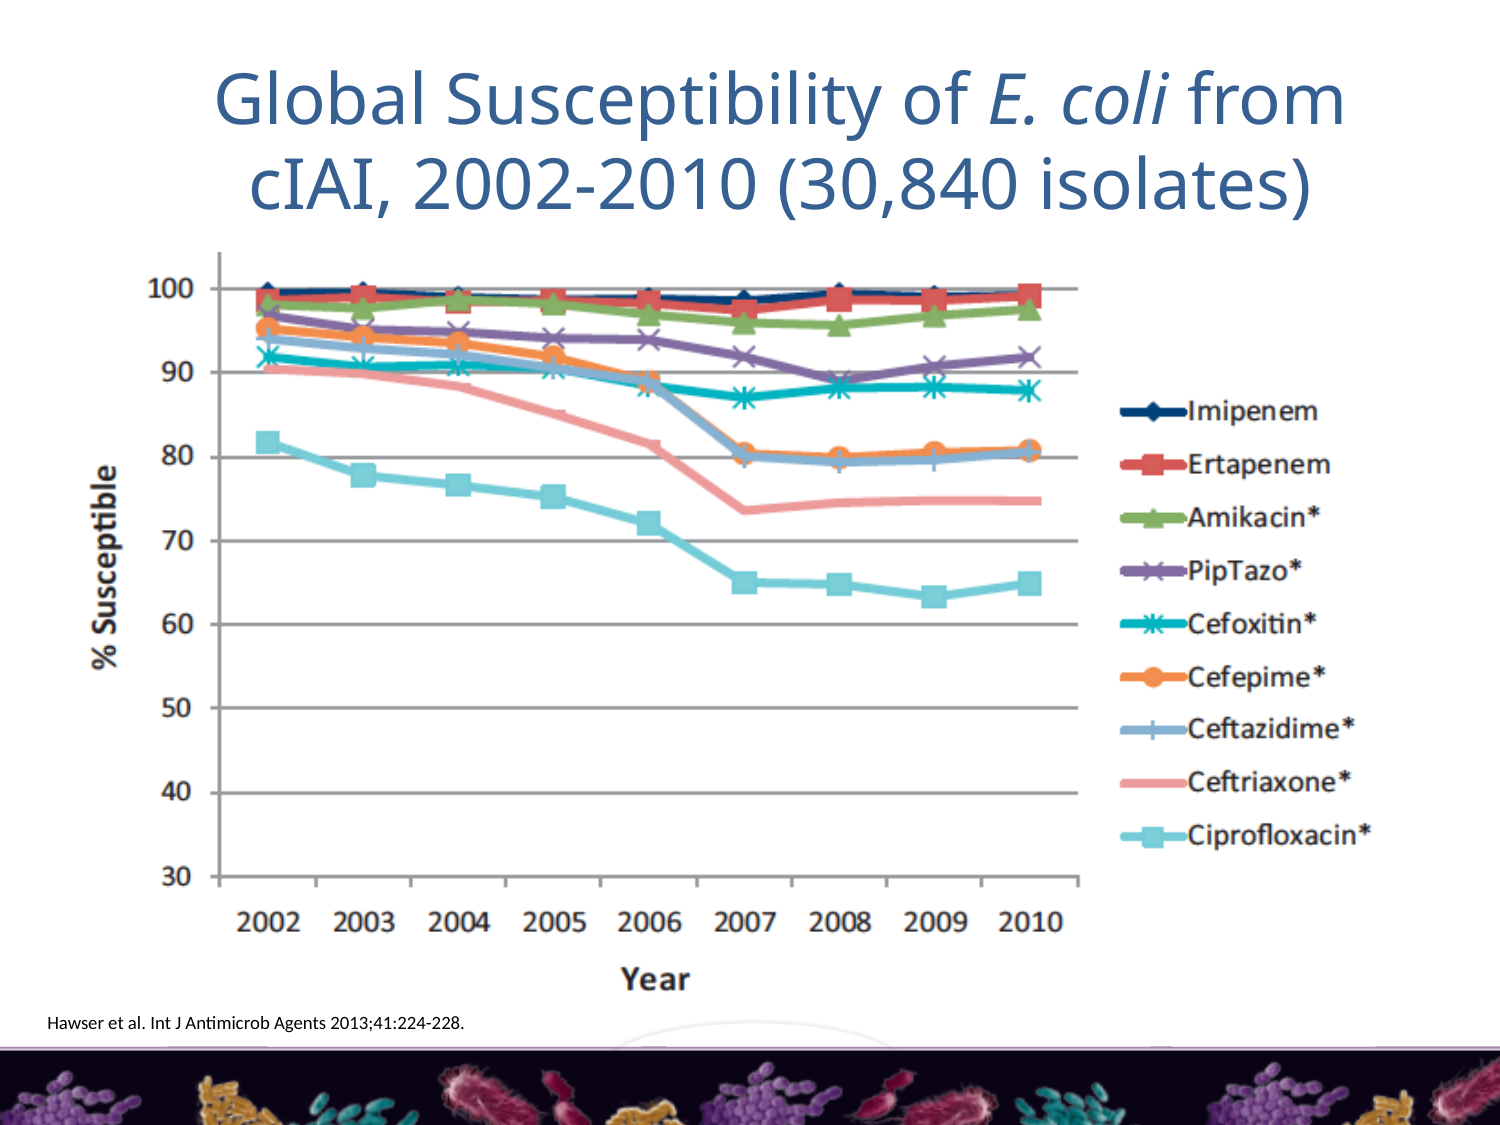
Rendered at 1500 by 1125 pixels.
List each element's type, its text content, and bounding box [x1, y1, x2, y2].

text_box Hawser et al. Int J Antimicrob Agents 2013;41:224-228. [32, 1003, 480, 1041]
title Global Susceptibility of E. coli from cIAI, 2002-2010 (30,840 isolates) [136, 45, 1425, 233]
picture [54, 252, 1393, 1004]
